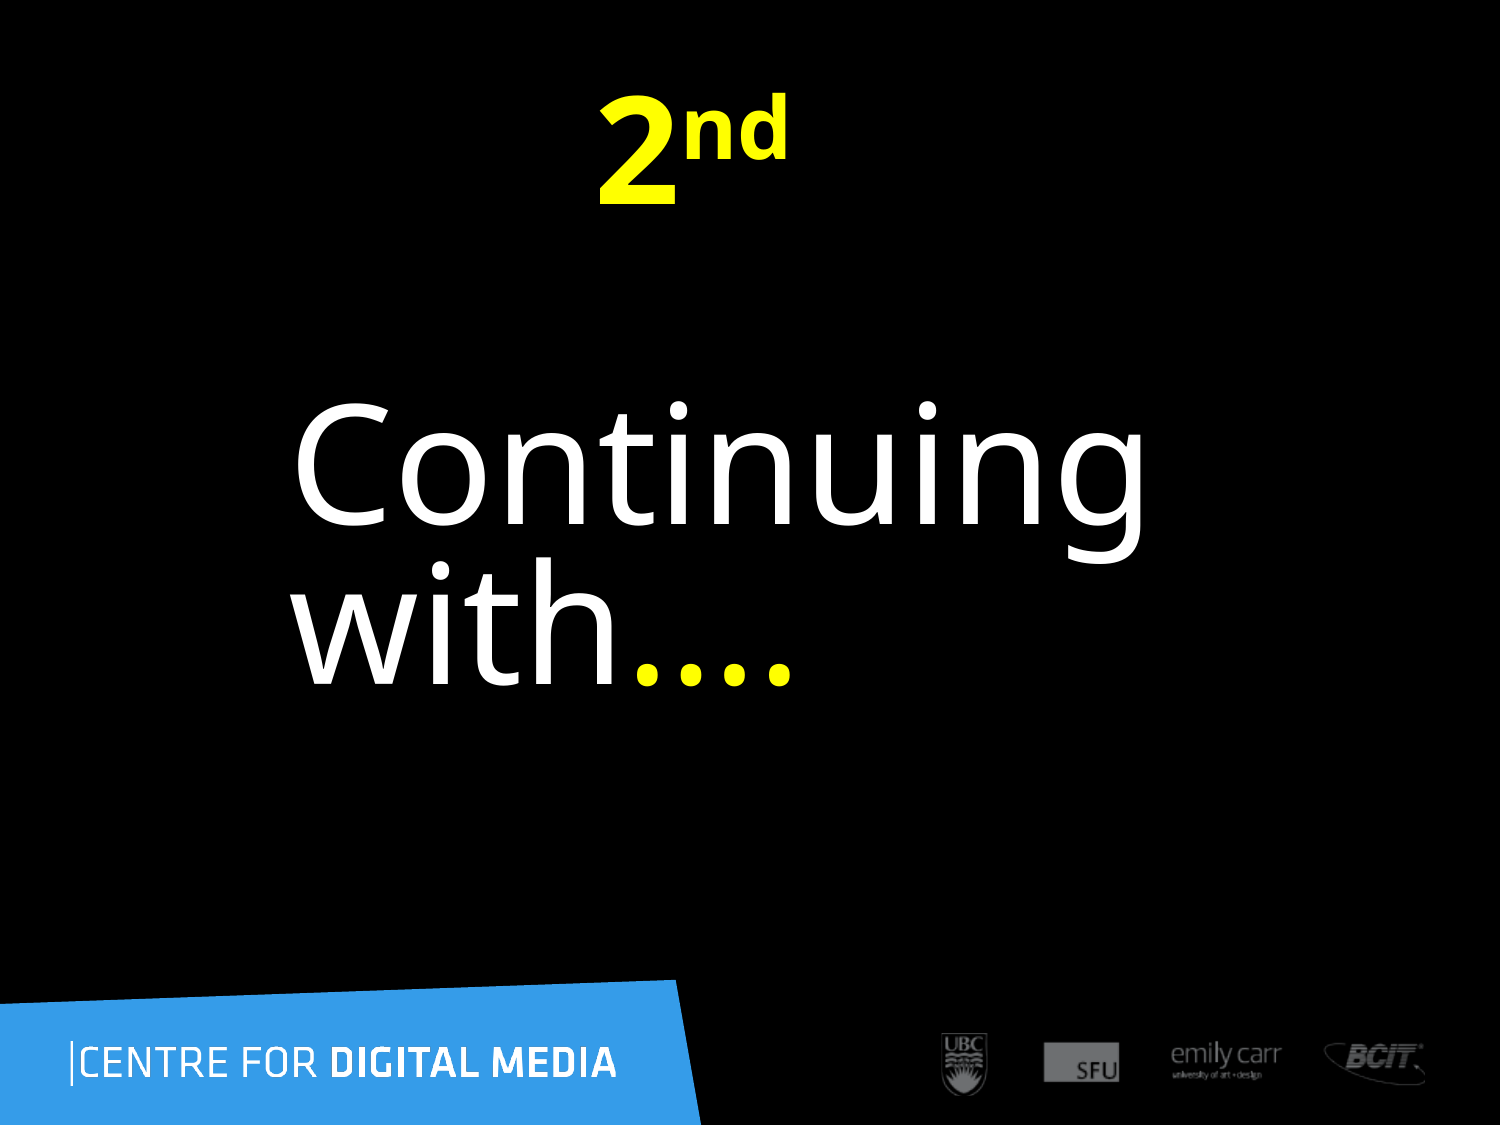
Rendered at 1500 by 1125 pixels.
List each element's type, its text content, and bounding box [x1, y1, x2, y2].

title 2nd [581, 48, 872, 241]
list Continuing with…. [275, 384, 1472, 961]
